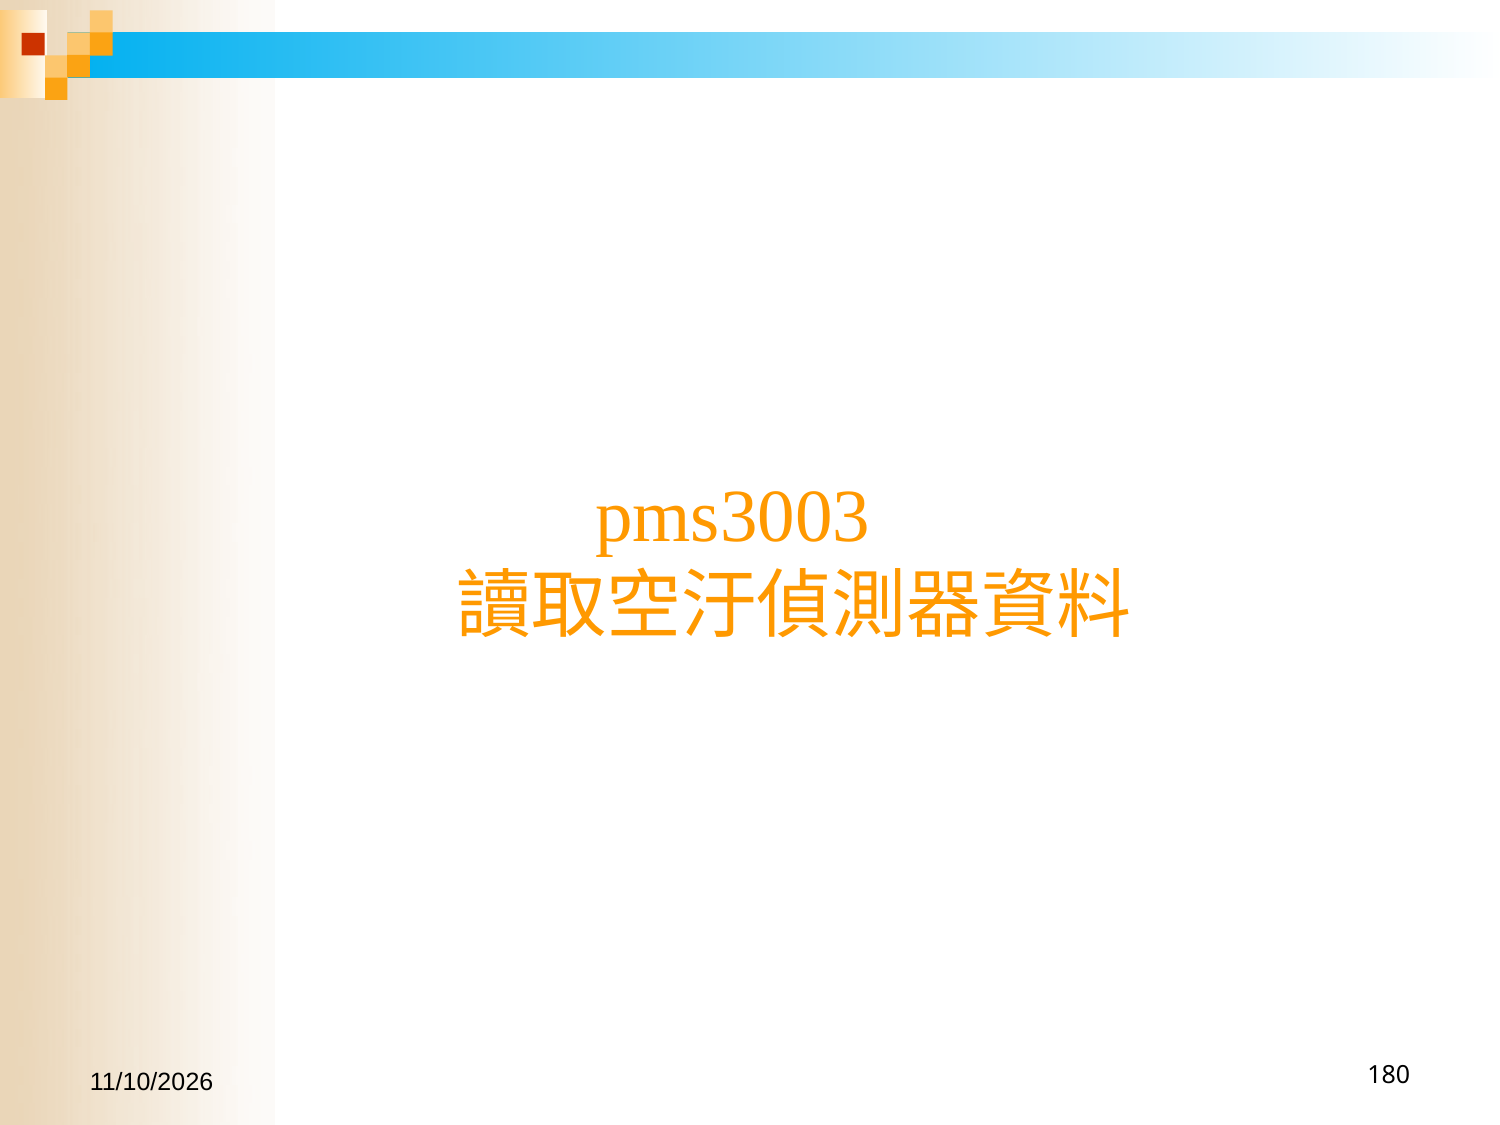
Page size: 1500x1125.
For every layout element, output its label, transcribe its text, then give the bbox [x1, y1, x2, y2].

text_box 180 [1074, 1024, 1425, 1100]
text_box 2016/6/15 [75, 1024, 425, 1103]
title pms3003 讀取空汙偵測器資料 [214, 444, 1252, 670]
